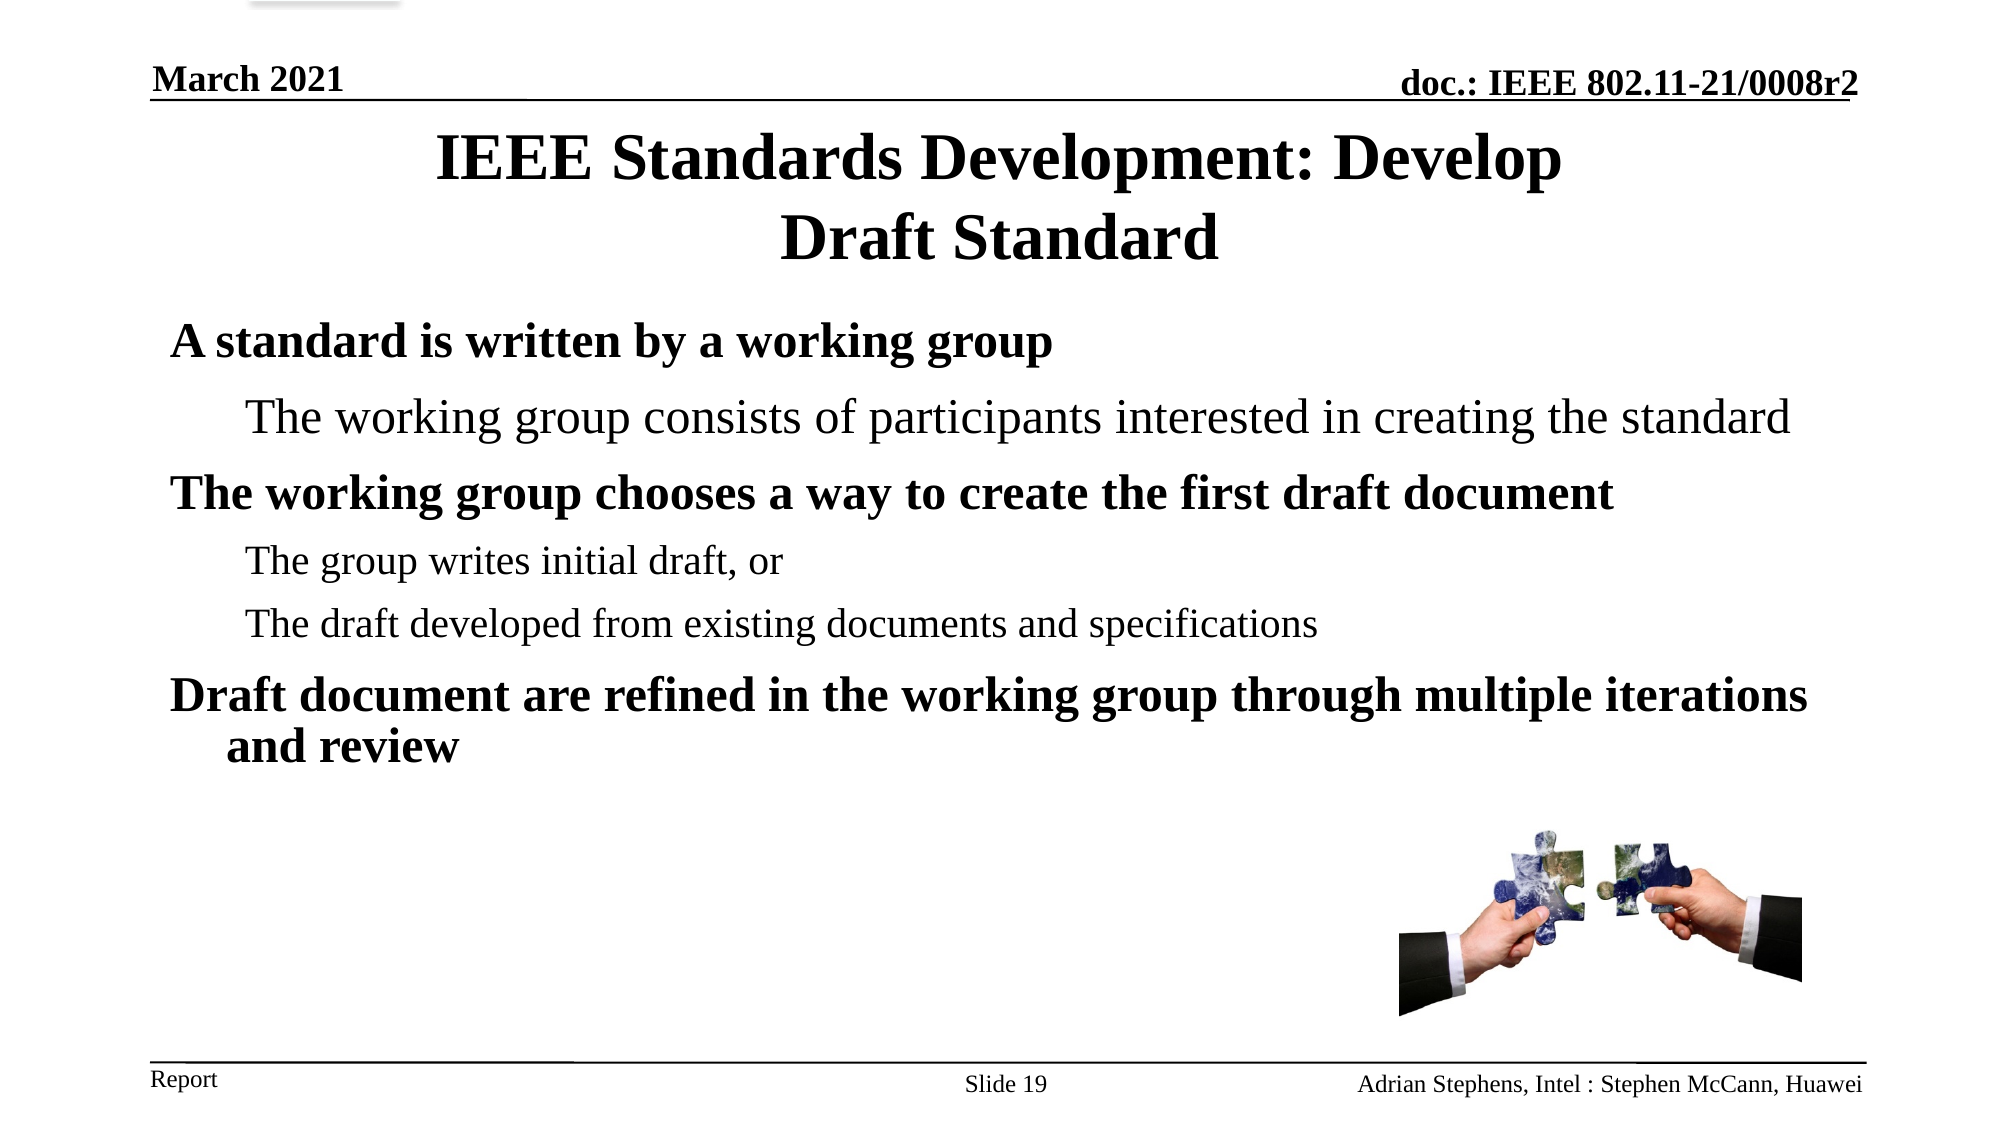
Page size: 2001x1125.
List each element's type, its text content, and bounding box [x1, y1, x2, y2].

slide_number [152, 54, 563, 100]
picture [1399, 796, 1803, 1048]
list A standard is written by a working group The working group consists of participants interested in creating the standard The working group chooses a way to create the first draft document The group writes initial draft, or The draft developed from existing documents and specifications Draft document are refined in the working group through multiple iterations and review [154, 309, 1862, 1054]
text_box Slide 19 [949, 1060, 1088, 1098]
title IEEE Standards Development: Develop Draft Standard [352, 136, 1648, 249]
text_box Adrian Stephens, Intel : Stephen McCann, Huawei [1342, 1060, 1886, 1098]
